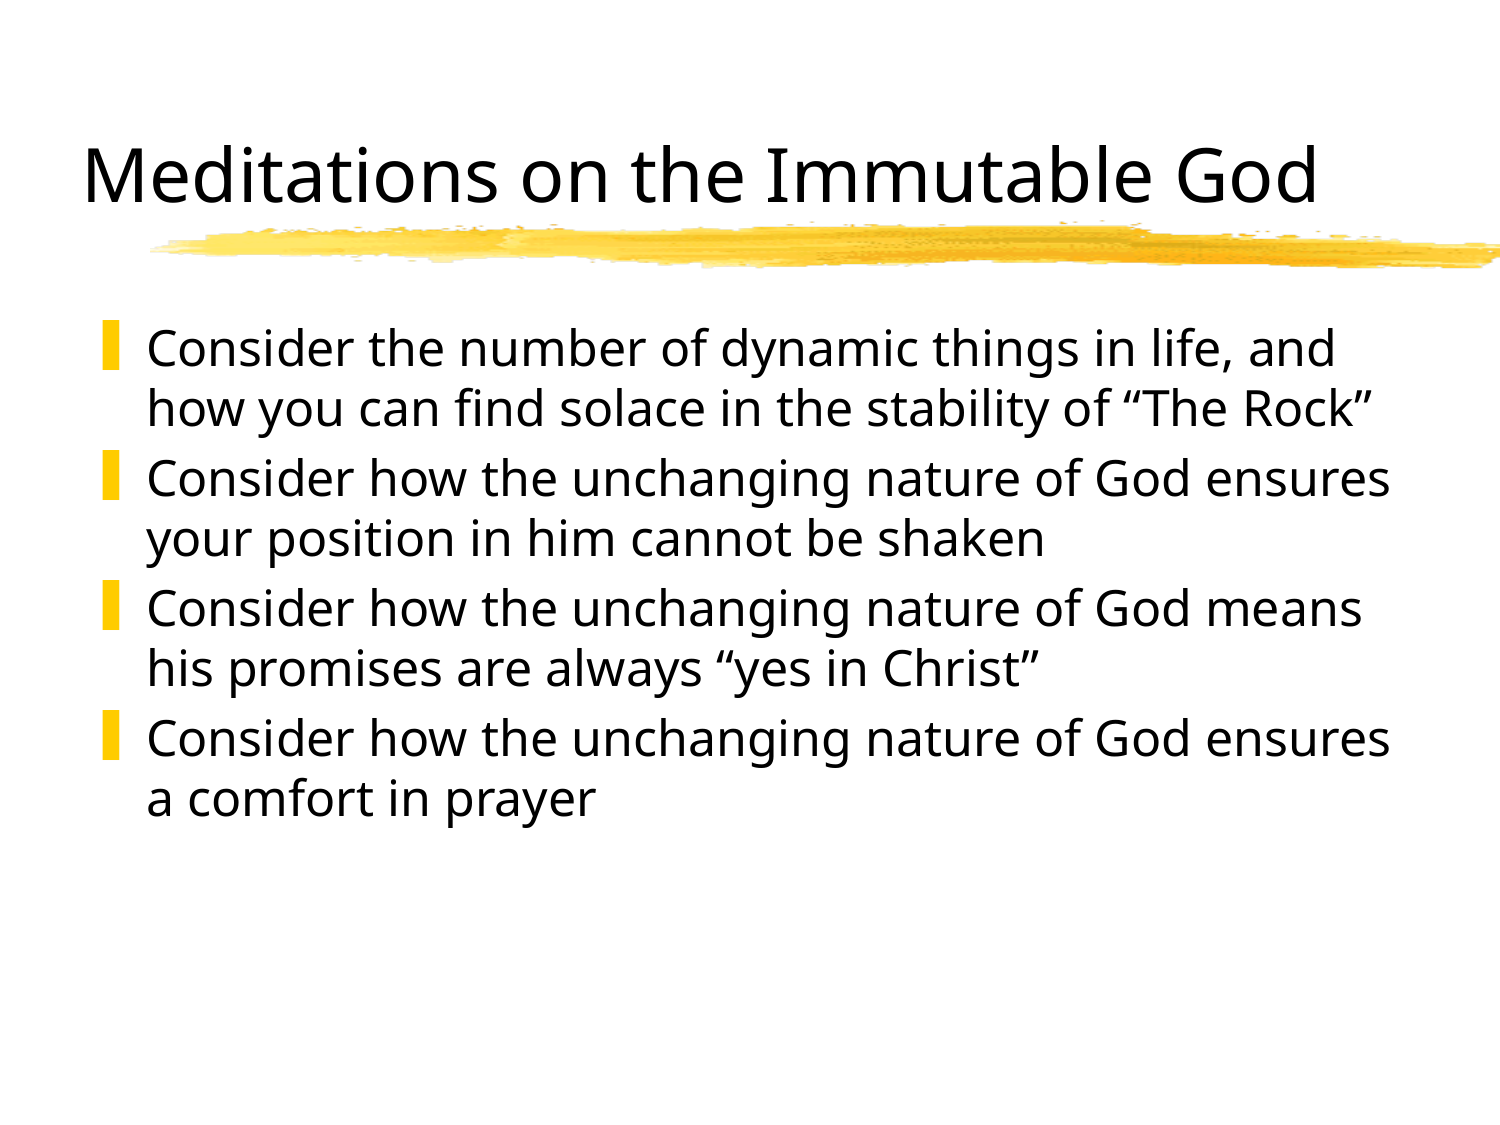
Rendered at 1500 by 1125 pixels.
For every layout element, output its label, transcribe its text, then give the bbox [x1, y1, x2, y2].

list Consider the number of dynamic things in life, and how you can find solace in the stability of “The Rock” Consider how the unchanging nature of God ensures your position in him cannot be shaken Consider how the unchanging nature of God means his promises are always “yes in Christ” Consider how the unchanging nature of God ensures a comfort in prayer [75, 309, 1417, 994]
title Meditations on the Immutable God [66, 37, 1342, 225]
picture [150, 215, 1500, 279]
